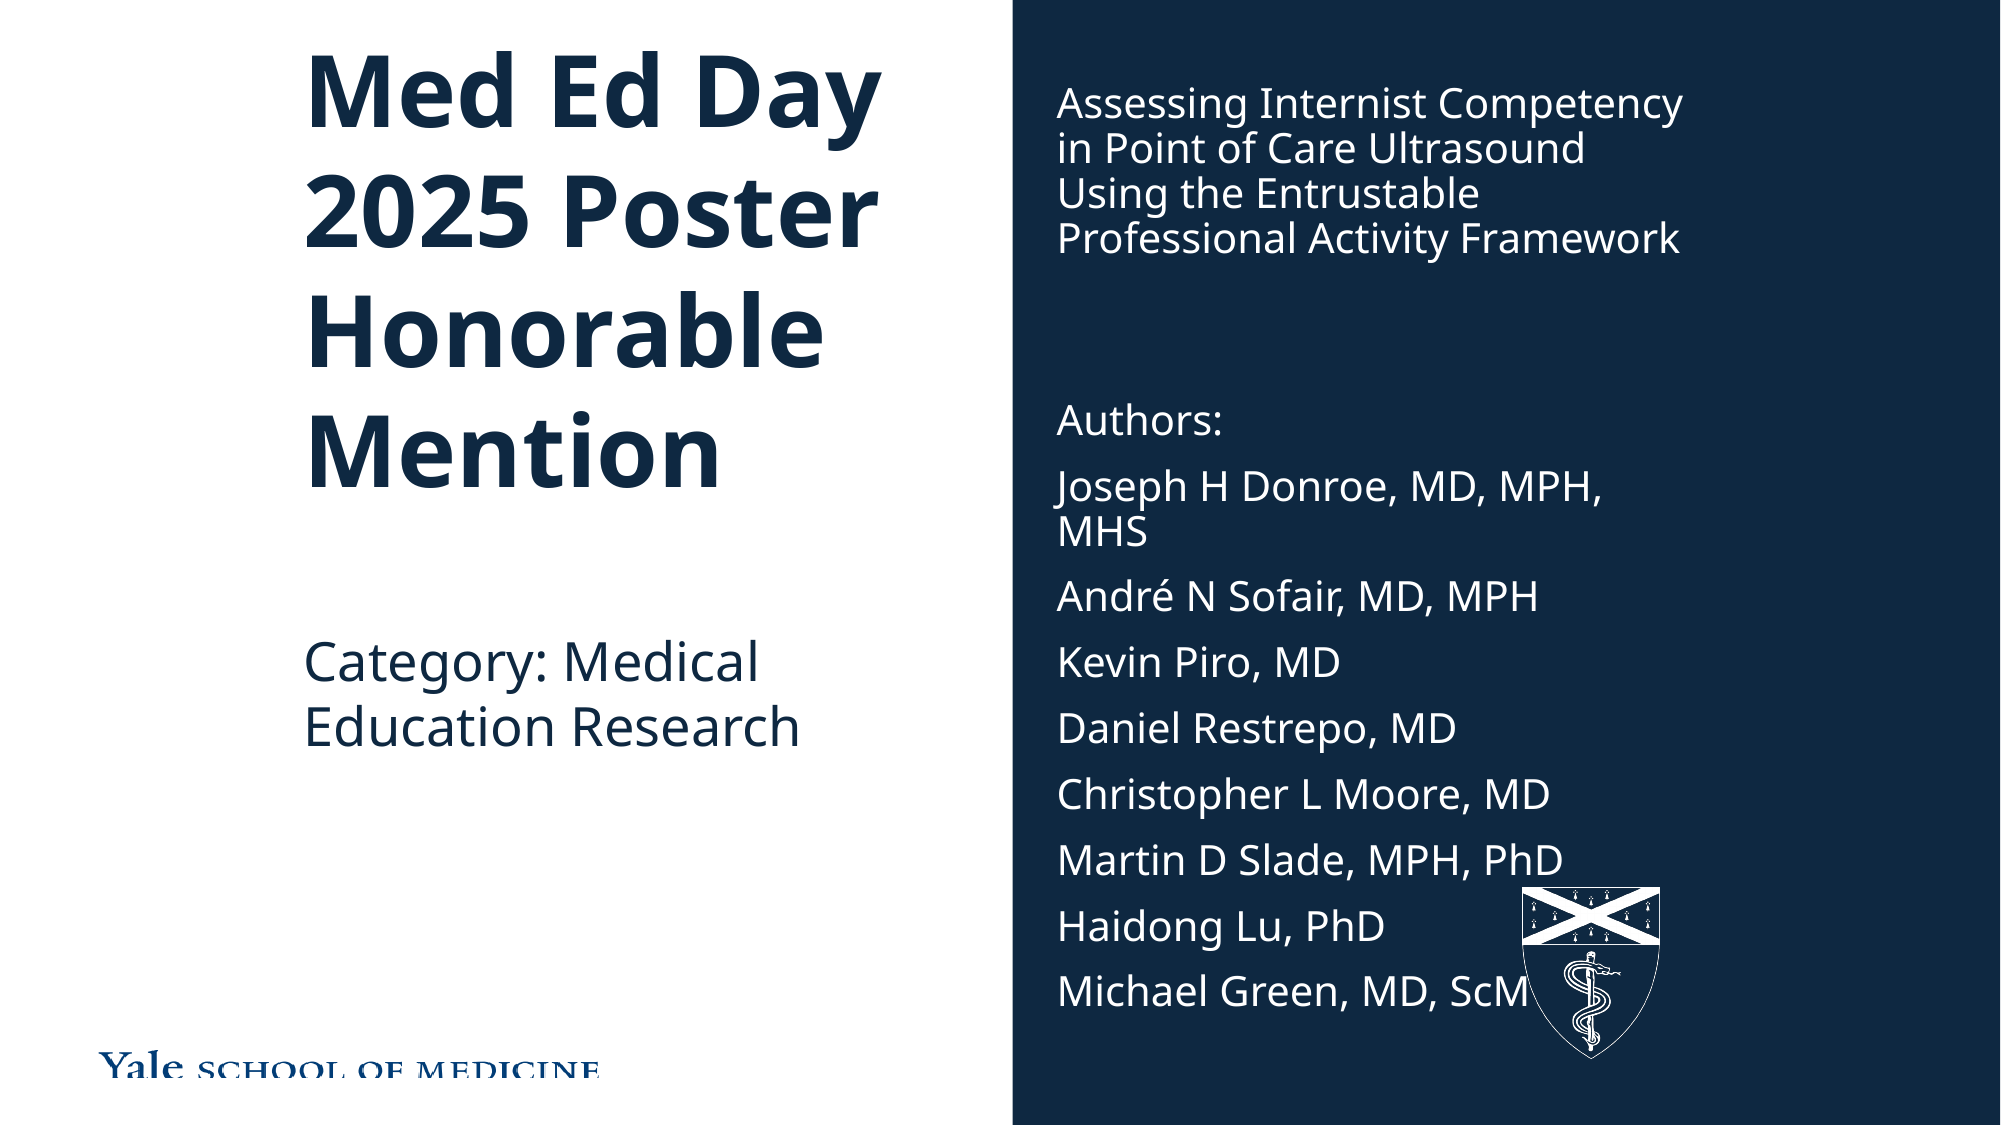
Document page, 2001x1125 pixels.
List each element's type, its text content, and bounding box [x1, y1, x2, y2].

text_box Med Ed Day 2025 Poster Honorable Mention Category: Medical Education Research [288, 20, 959, 765]
picture [1522, 886, 1660, 1060]
slide_number 3 [1412, 1042, 1863, 1103]
list Assessing Internist Competency in Point of Care Ultrasound Using the Entrustable Professional Activity Framework Authors: Joseph H Donroe, MD, MPH, MHS André N Sofair, MD, MPH Kevin Piro, MD Daniel Restrepo, MD Christopher L Moore, MD Martin D Slade, MPH, PhD Haidong Lu, PhD Michael Green, MD, ScM [1041, 75, 1705, 219]
list Assessing Internist Competency in Point of Care Ultrasound Using the Entrustable Professional Activity Framework Authors: Joseph H Donroe, MD, MPH, MHS André N Sofair, MD, MPH Kevin Piro, MD Daniel Restrepo, MD Christopher L Moore, MD Martin D Slade, MPH, PhD Haidong Lu, PhD Michael Green, MD, ScM [1041, 220, 1705, 727]
